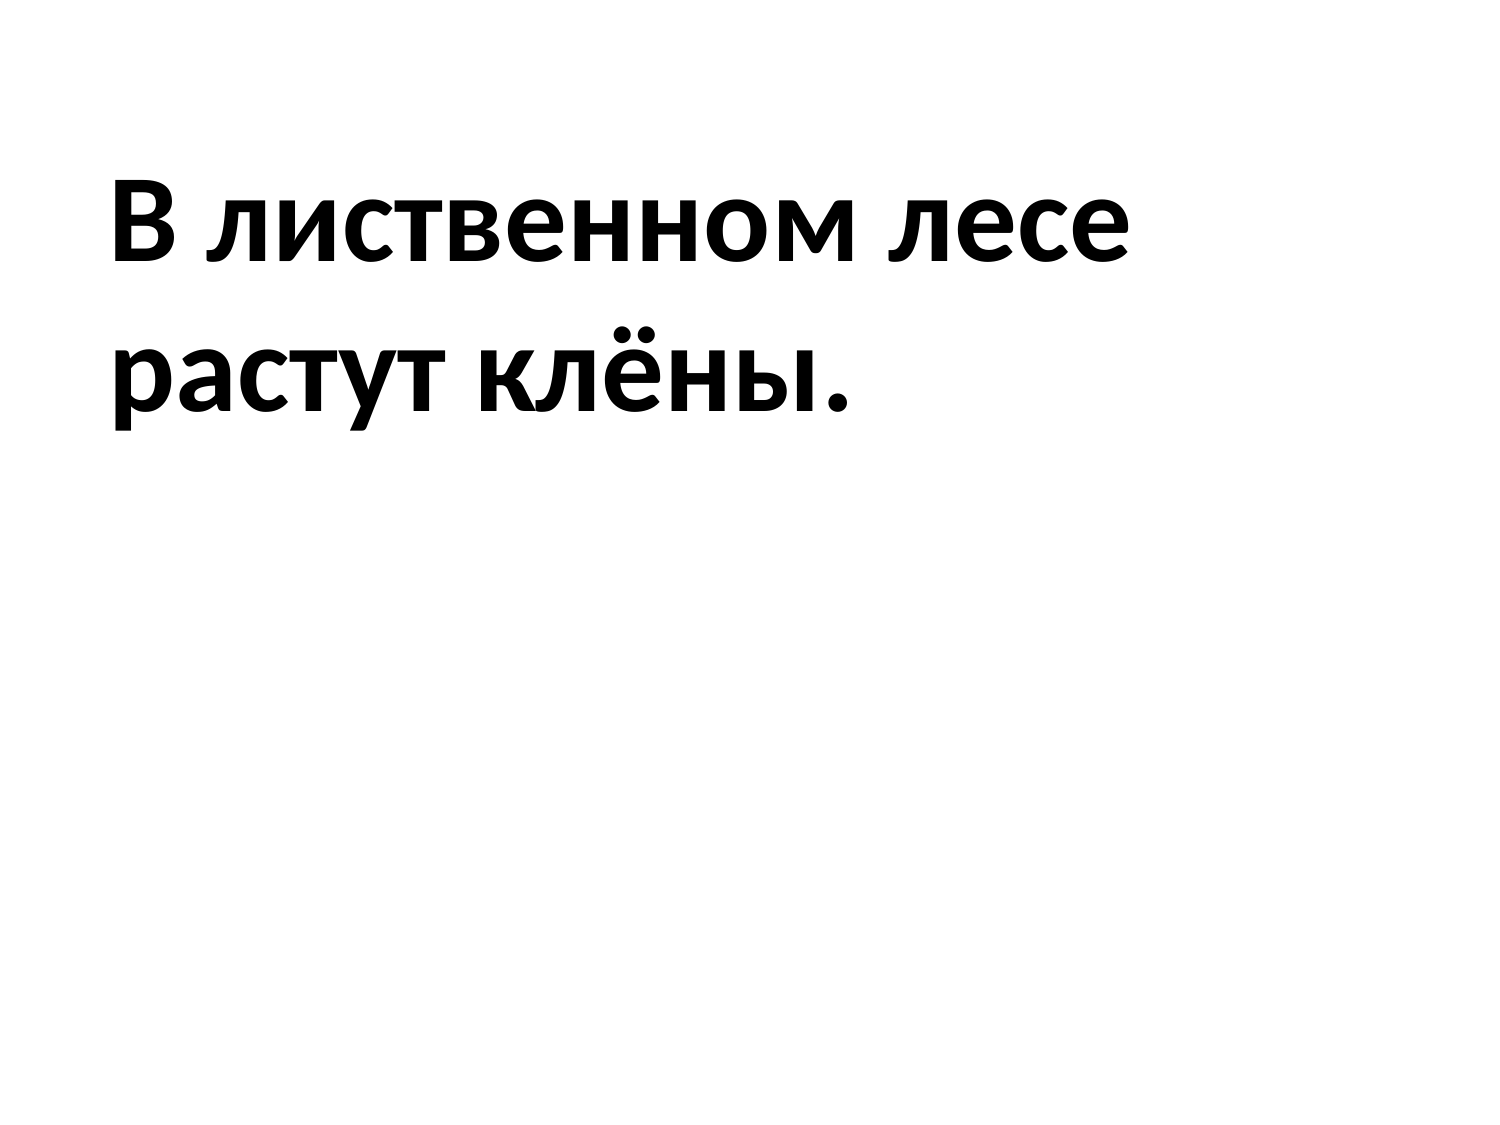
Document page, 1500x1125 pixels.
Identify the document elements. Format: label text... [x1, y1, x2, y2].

title В лиственном лесе растут клёны. [93, 45, 1425, 528]
